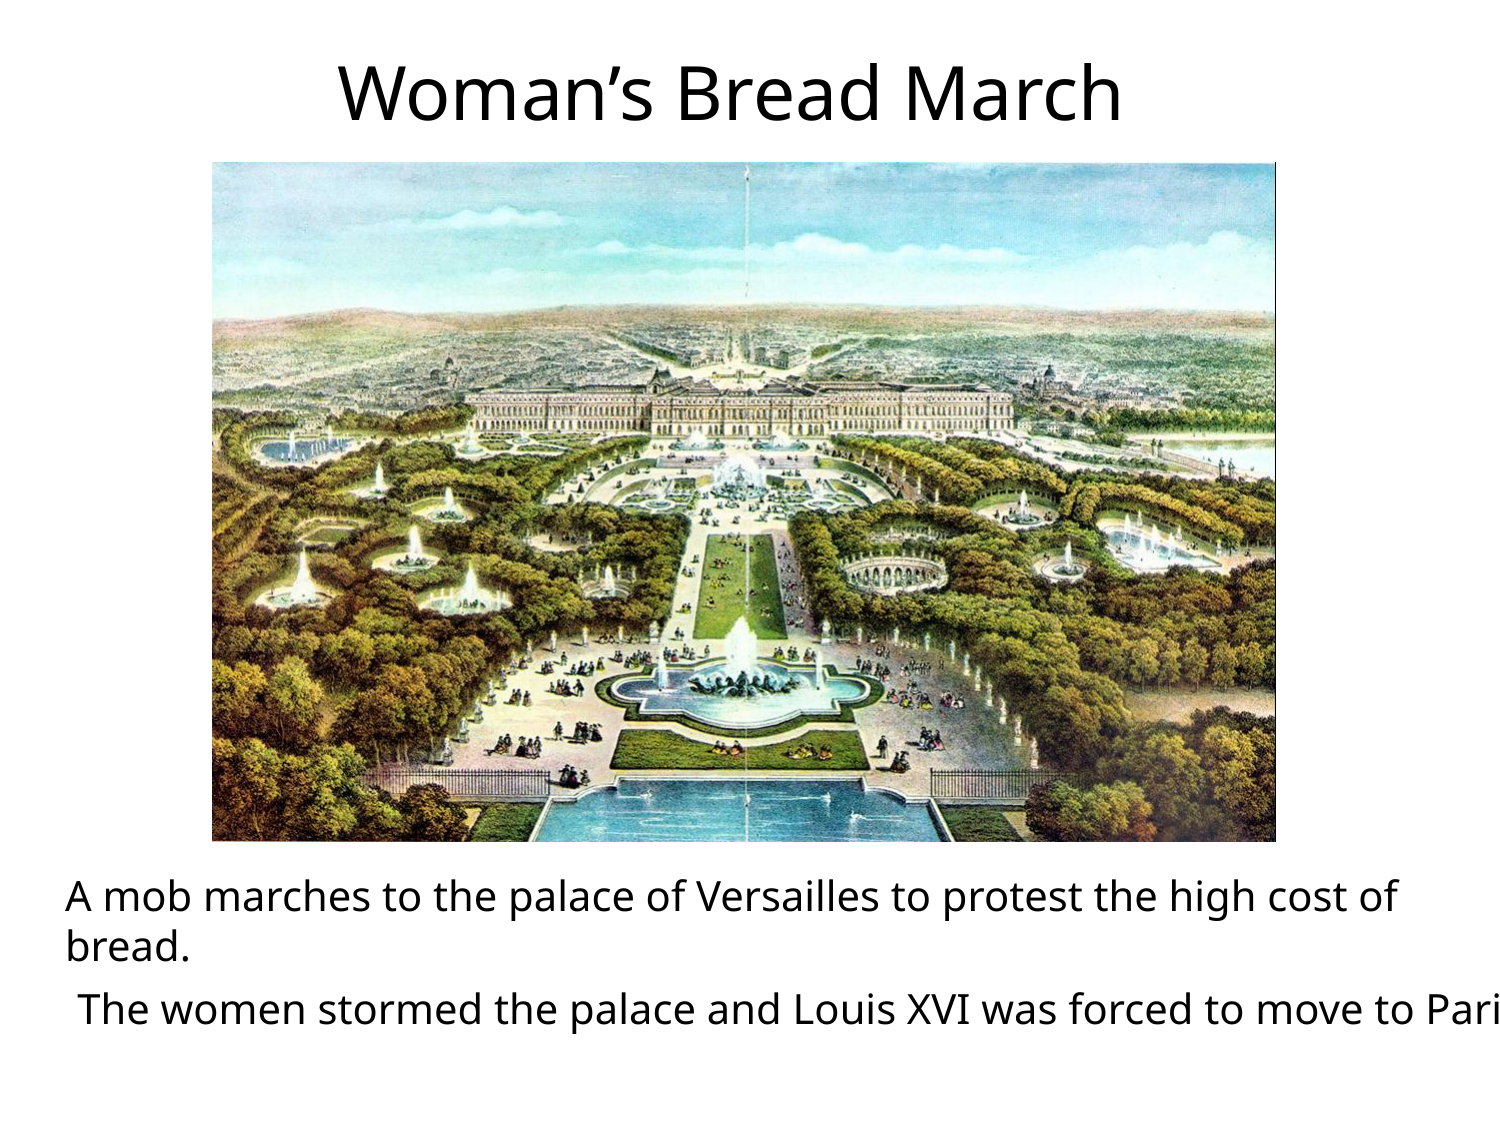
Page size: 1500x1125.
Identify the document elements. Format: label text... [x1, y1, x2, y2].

text_box Woman’s Bread March [150, 37, 1313, 144]
text_box The women stormed the palace and Louis XVI was forced to move to Paris [62, 975, 1500, 1041]
picture [212, 162, 1276, 842]
text_box A mob marches to the palace of Versailles to protest the high cost of bread. [49, 862, 1500, 929]
